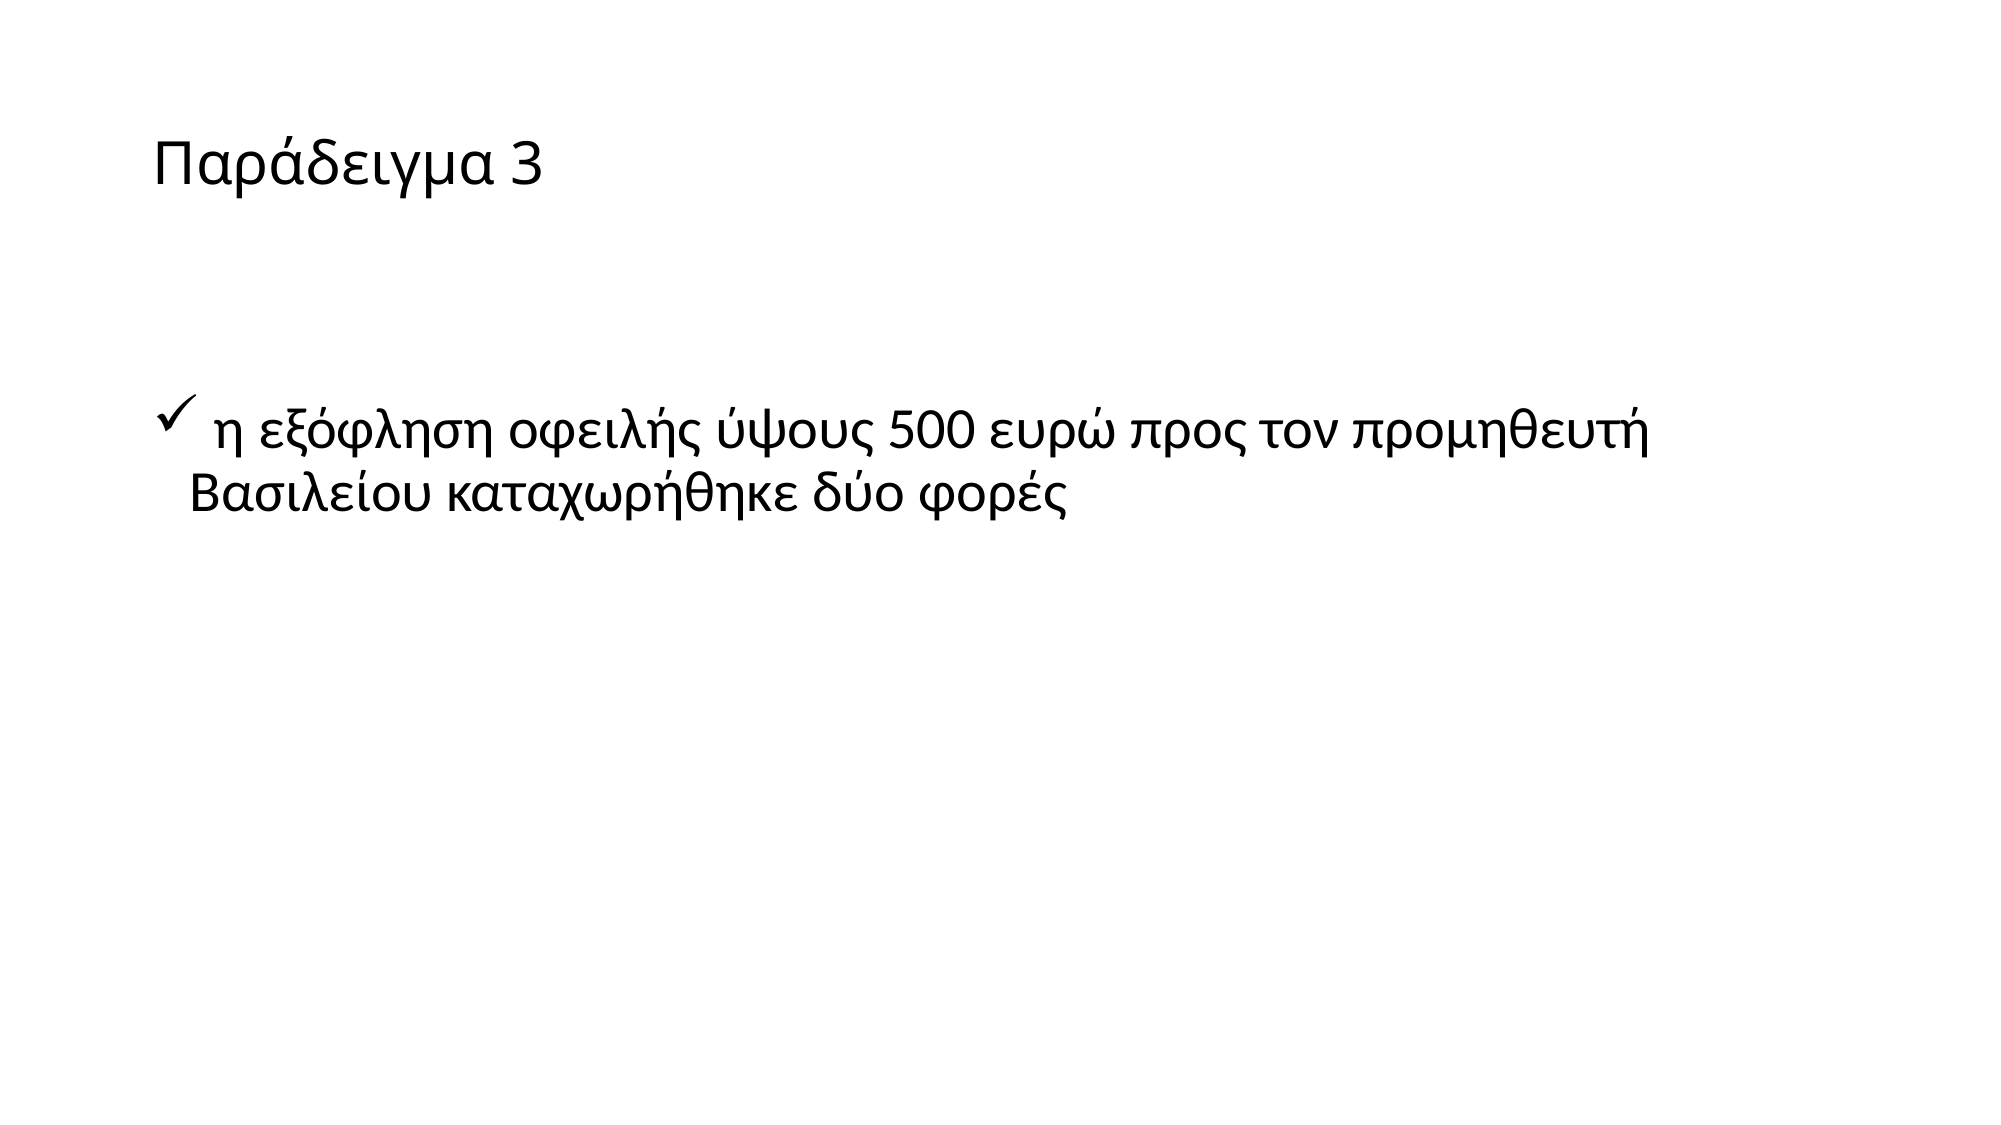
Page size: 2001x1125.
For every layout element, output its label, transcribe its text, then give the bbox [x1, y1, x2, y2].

list η εξόφληση οφειλής ύψους 500 ευρώ προς τον προμηθευτή Βασιλείου καταχωρήθηκε δύο φορές [137, 299, 1863, 1014]
title Παράδειγμα 3 [137, 59, 1863, 278]
